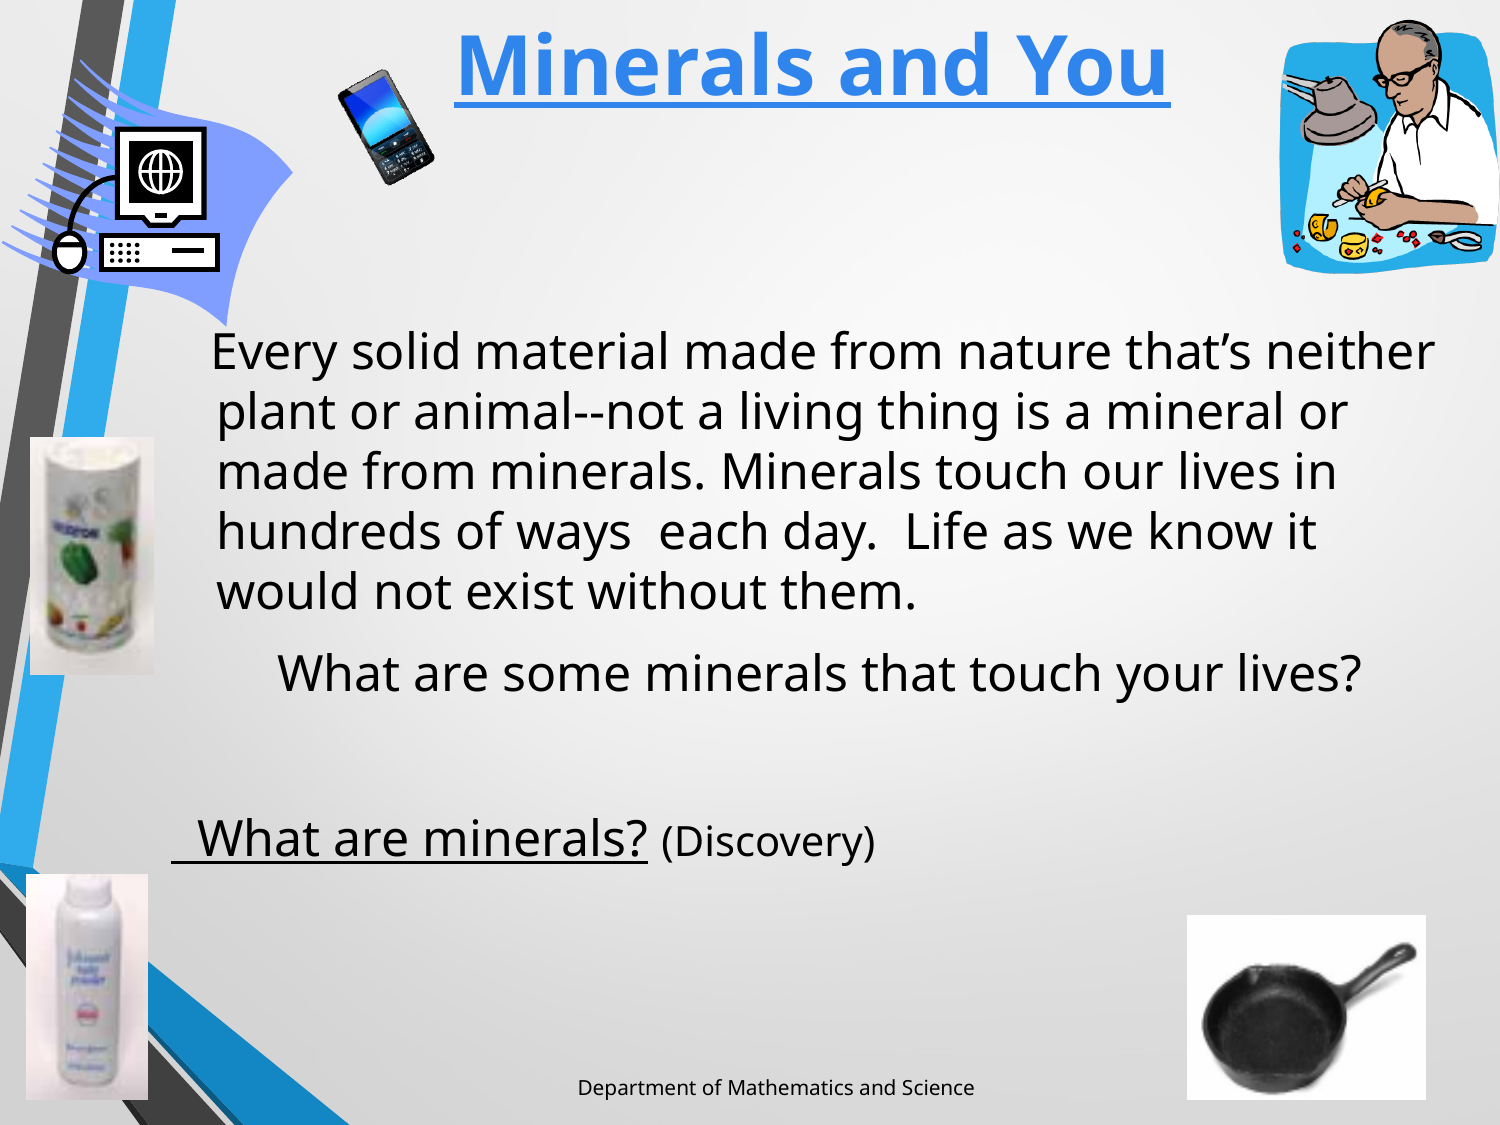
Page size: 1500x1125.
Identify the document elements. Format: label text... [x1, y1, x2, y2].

picture [29, 437, 154, 676]
picture [1274, 18, 1500, 274]
title Minerals and You [174, 0, 1450, 138]
picture [1187, 915, 1427, 1101]
list Every solid material made from nature that’s neither plant or animal--not a living thing is a mineral or made from minerals. Minerals touch our lives in hundreds of ways each day. Life as we know it would not exist without them. What are some minerals that touch your lives? What are minerals? (Discovery) [156, 262, 1484, 1015]
picture [25, 874, 148, 1100]
picture [313, 49, 464, 201]
footer Department of Mathematics and Science [562, 1050, 1150, 1125]
picture [1, 59, 294, 328]
